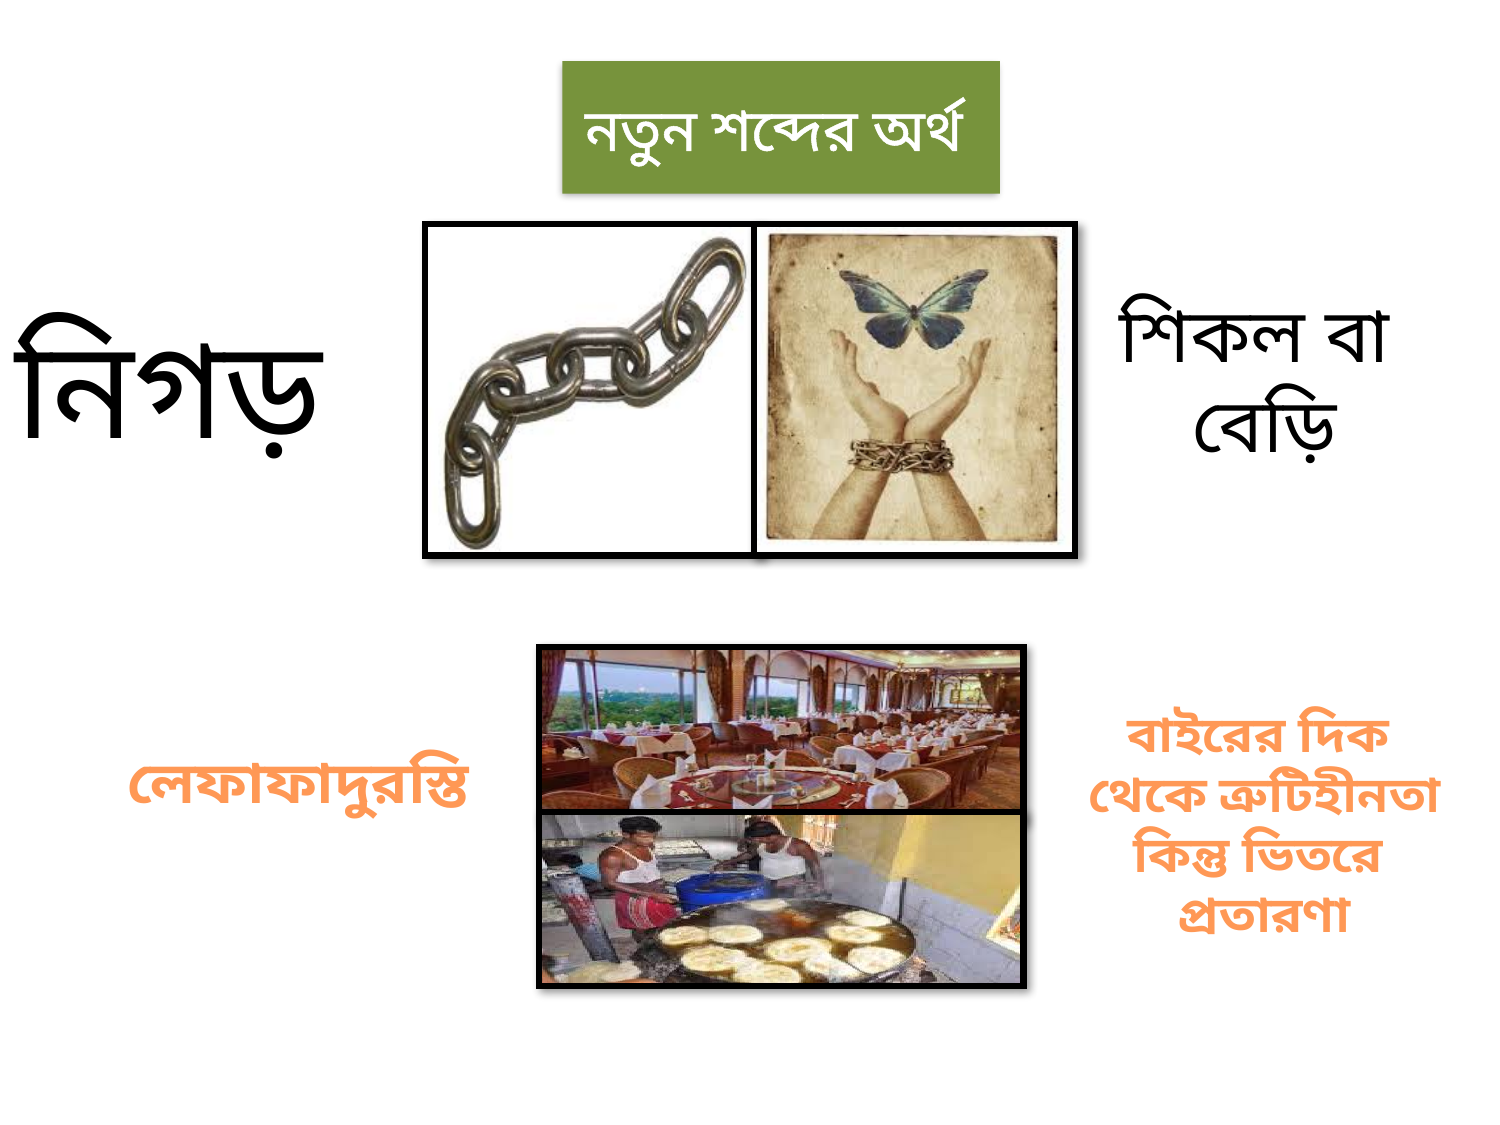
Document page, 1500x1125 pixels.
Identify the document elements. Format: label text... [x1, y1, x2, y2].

text_box শিকল বা বেড়ি [1104, 280, 1425, 476]
text_box বাইরের দিক থেকে ত্রুটিহীনতা কিন্তু ভিতরে প্রতারণা [1073, 695, 1456, 951]
text_box নিগড় [0, 293, 338, 473]
text_box লেফাফাদুরস্তি [112, 738, 511, 823]
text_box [541, 649, 1021, 984]
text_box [428, 227, 1073, 553]
text_box নতুন শব্দের অর্থ [560, 59, 1002, 196]
